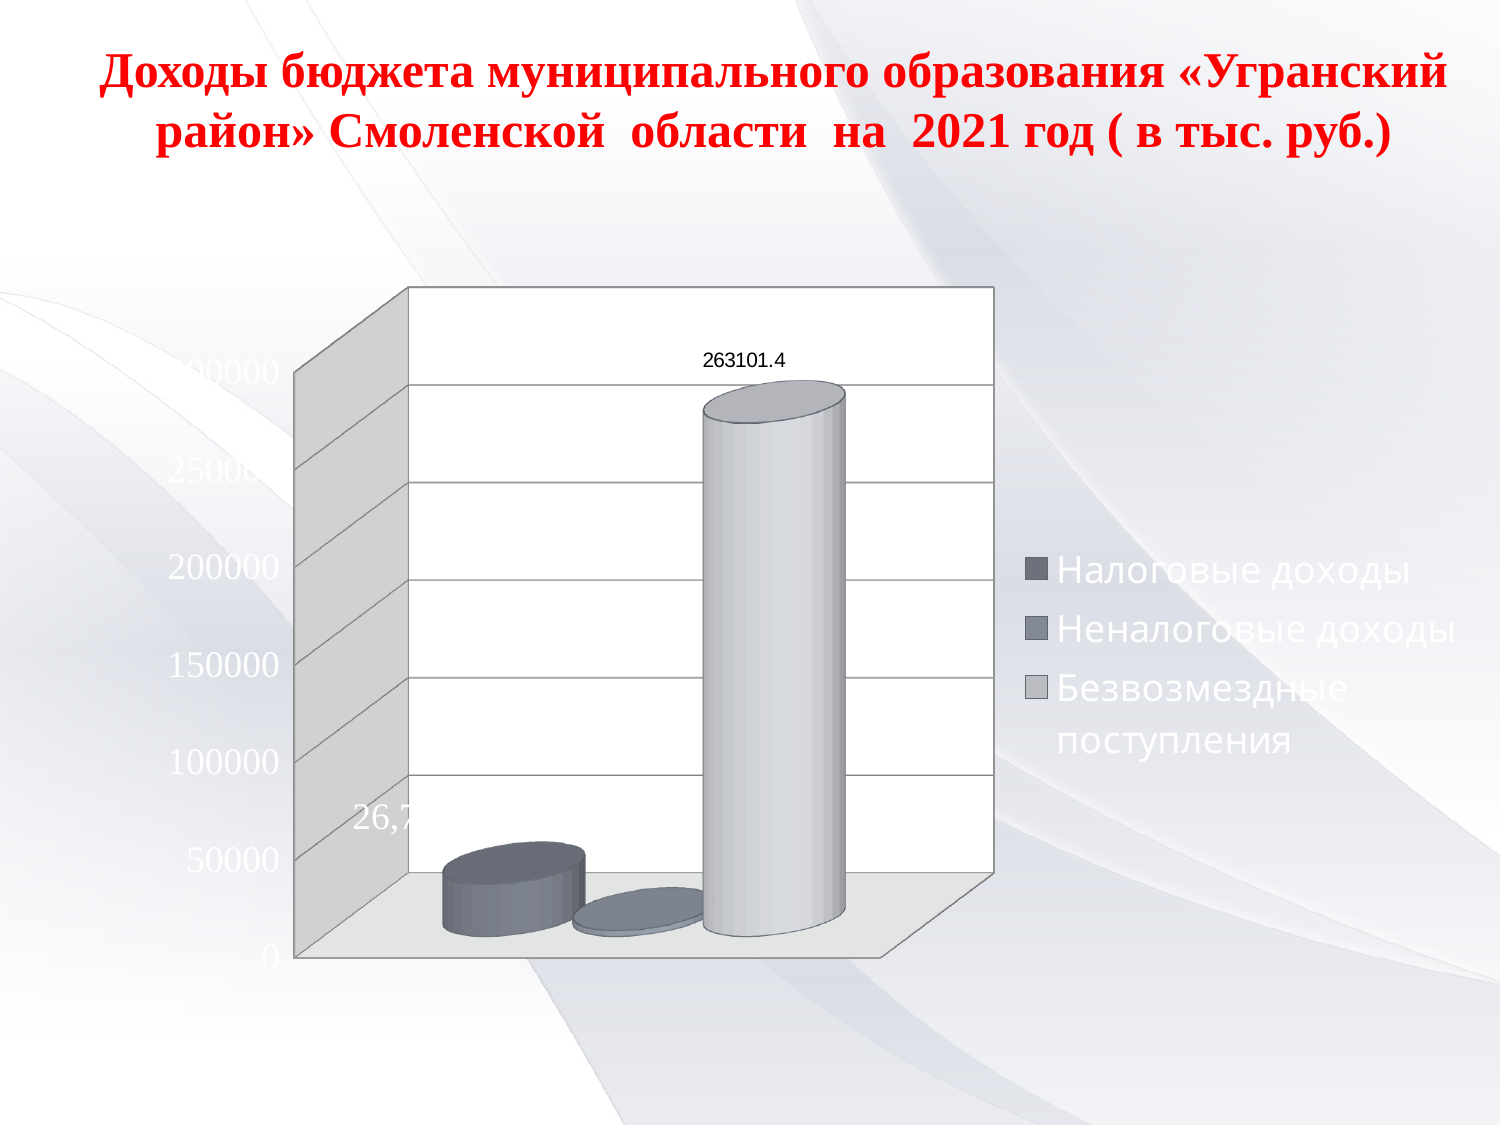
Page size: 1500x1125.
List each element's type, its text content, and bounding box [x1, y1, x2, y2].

chart [34, 228, 1483, 1079]
picture [0, 0, 1500, 1125]
text_box Доходы бюджета муниципального образования «Угранский район» Смоленской области на 2021 год ( в тыс. руб.) [64, 30, 1483, 165]
